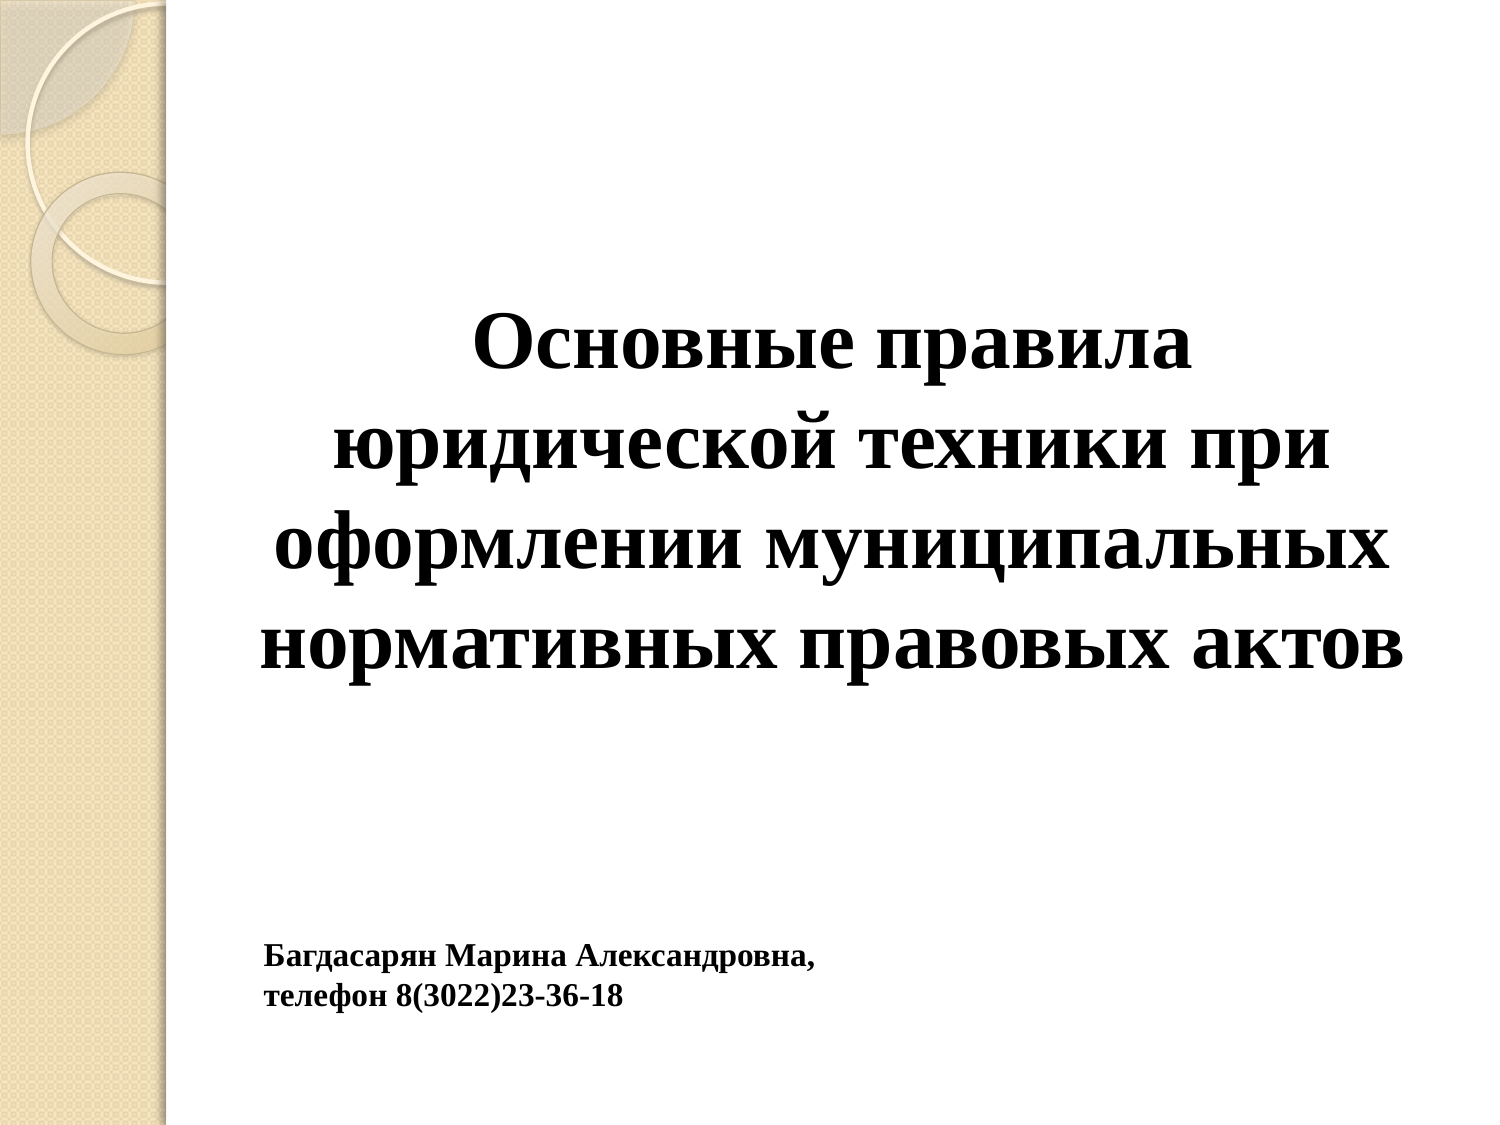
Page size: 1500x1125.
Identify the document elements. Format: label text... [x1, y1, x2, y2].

title Основные правила юридической техники при оформлении муниципальных нормативных правовых актов [199, 45, 1466, 926]
list Багдасарян Марина Александровна, телефон 8(3022)23-36-18 [235, 925, 1466, 1025]
